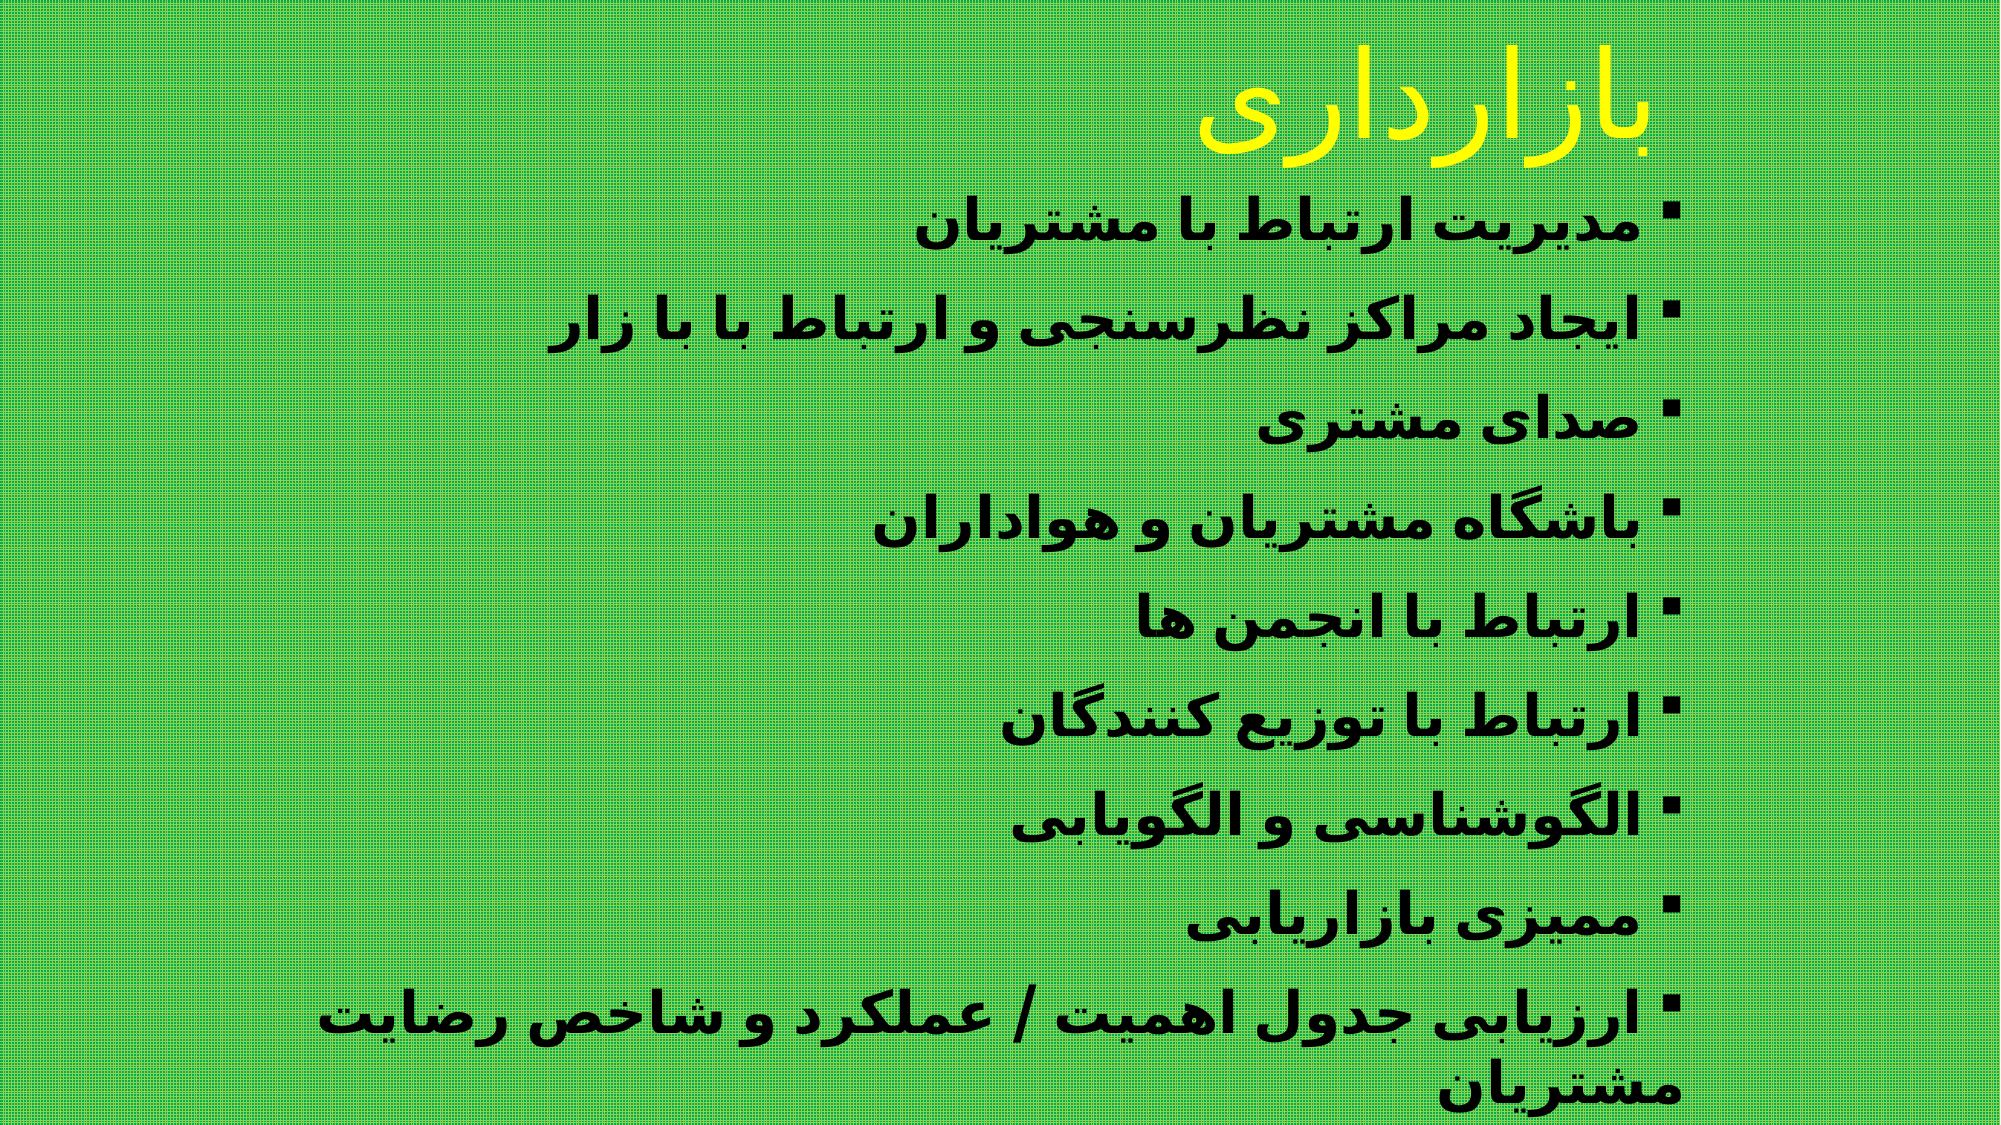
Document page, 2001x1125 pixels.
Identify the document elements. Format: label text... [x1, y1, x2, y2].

title بازارداری [324, 24, 1675, 173]
text_box مديريت ارتباط با مشتريان ايجاد مراكز نظرسنجی و ارتباط با با زار صدای مشتری باشگاه مشتريان و هواداران ارتباط با انجمن ها ارتباط با توزيع كنندگان الگوشناسی و الگويابی مميزی بازاريابی ارزیابی جدول اهميت / عملكرد و شاخص رضایت مشتریان [300, 174, 1700, 1123]
